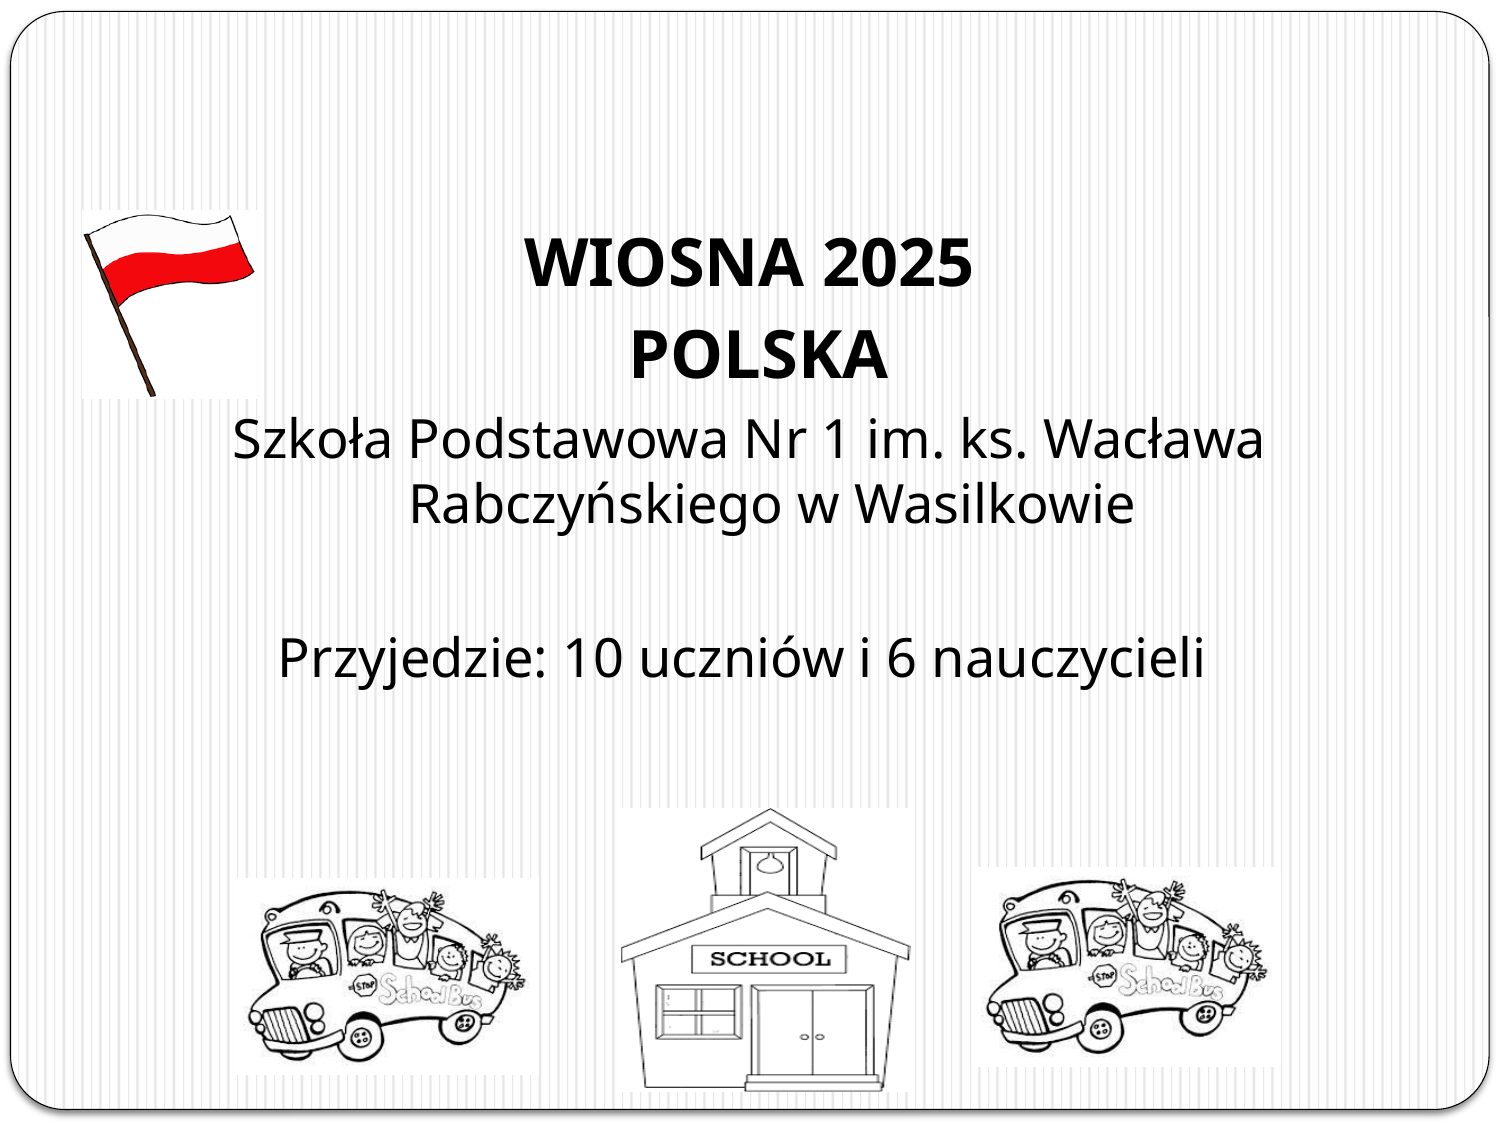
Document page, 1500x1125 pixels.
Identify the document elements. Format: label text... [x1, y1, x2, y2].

picture [234, 878, 540, 1075]
picture [81, 210, 257, 399]
list WIOSNA 2025 POLSKA Szkoła Podstawowa Nr 1 im. ks. Wacława Rabczyńskiego w Wasilkowie Przyjedzie: 10 uczniów i 6 nauczycieli [75, 58, 1425, 1005]
picture [972, 866, 1281, 1067]
picture [620, 808, 911, 1092]
